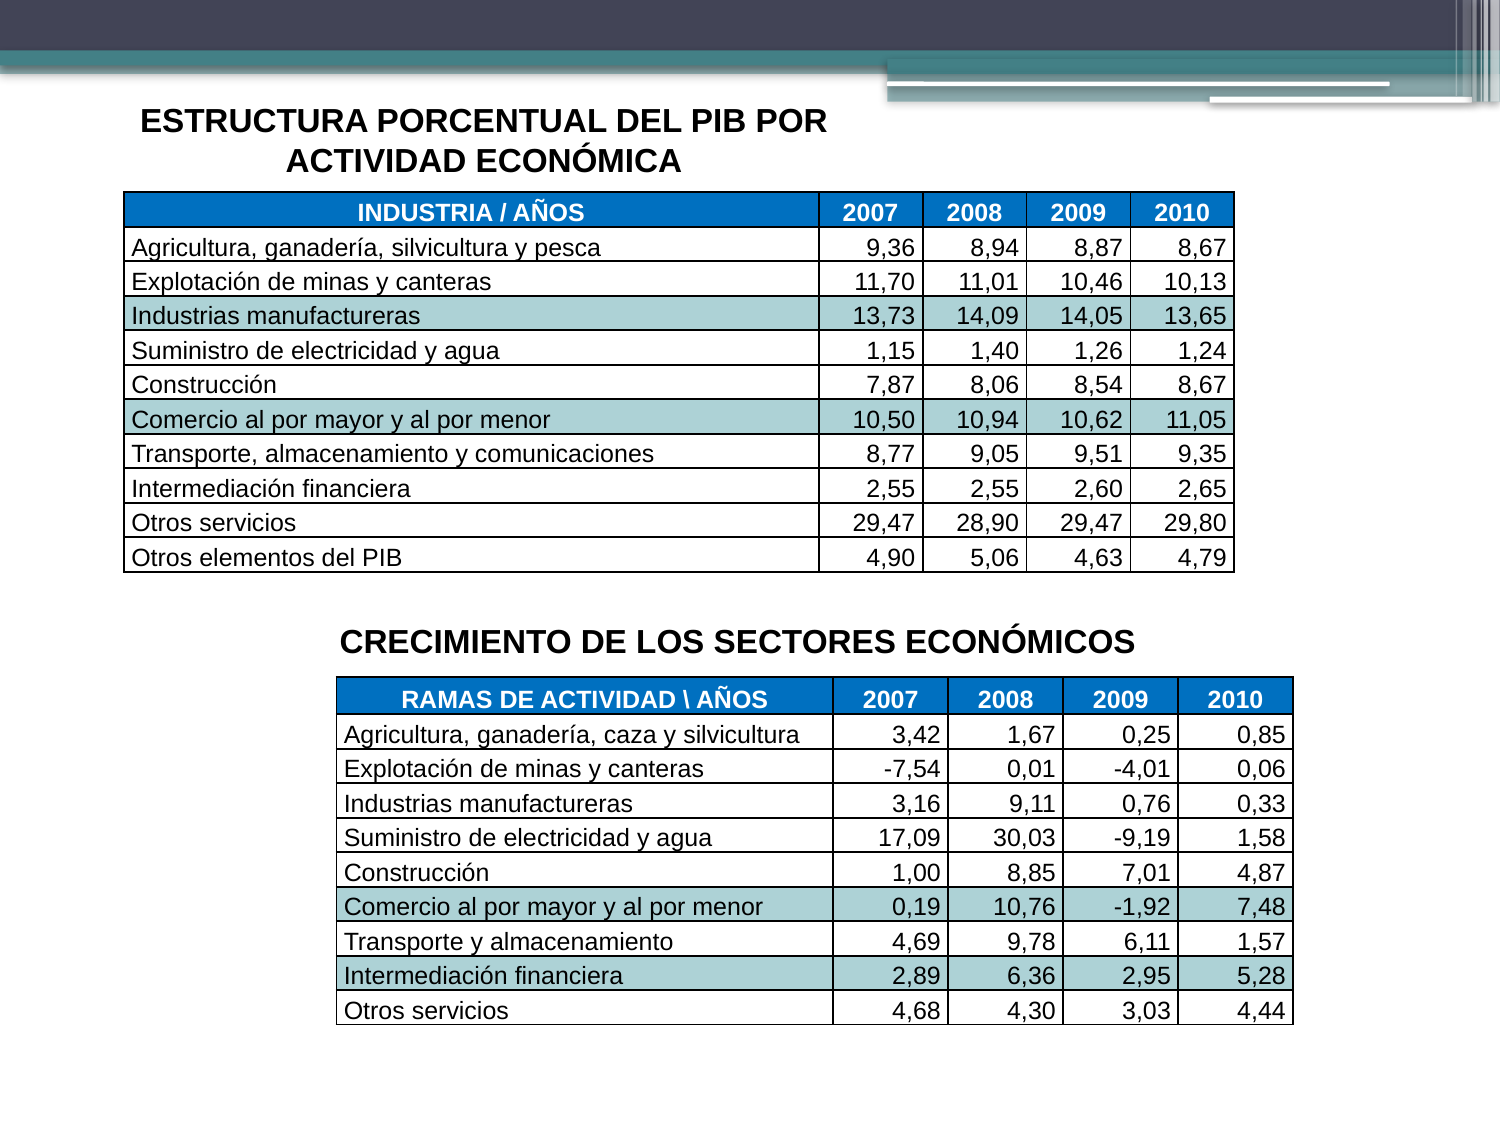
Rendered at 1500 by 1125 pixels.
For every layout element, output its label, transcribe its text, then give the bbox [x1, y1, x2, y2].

table_cell 1,26 [1027, 331, 1130, 364]
table_cell 3,42 [834, 715, 947, 748]
table_cell Comercio al por mayor y al por menor [337, 888, 832, 920]
table_header 2010 [1131, 193, 1233, 226]
table_cell 7,01 [1064, 853, 1177, 886]
table_cell 30,03 [949, 819, 1062, 851]
table_cell Intermediación financiera [337, 957, 832, 989]
table_cell 8,77 [820, 435, 922, 467]
table_cell 0,76 [1064, 784, 1177, 817]
text_box ESTRUCTURA PORCENTUAL DEL PIB POR ACTIVIDAD ECONÓMICA [112, 91, 857, 187]
table_header 2008 [924, 193, 1026, 226]
table_cell 0,85 [1179, 715, 1292, 748]
table_cell 9,78 [949, 922, 1062, 955]
table_cell Transporte, almacenamiento y comunicaciones [125, 435, 818, 467]
table_header INDUSTRIA / AÑOS [125, 193, 818, 226]
table_header RAMAS DE ACTIVIDAD \ AÑOS [337, 678, 832, 713]
table_cell Comercio al por mayor y al por menor [125, 400, 818, 433]
table_cell 0,01 [949, 750, 1062, 782]
table_cell 10,13 [1131, 262, 1233, 295]
table_cell 6,11 [1064, 922, 1177, 955]
table_header 2007 [820, 193, 922, 226]
table_cell -9,19 [1064, 819, 1177, 851]
table_cell 10,46 [1027, 262, 1130, 295]
table_cell 5,06 [924, 538, 1026, 571]
table_cell 11,70 [820, 262, 922, 295]
table_cell 29,80 [1131, 504, 1233, 536]
table_cell 4,69 [834, 922, 947, 955]
table_cell 10,94 [924, 400, 1026, 433]
table_cell -1,92 [1064, 888, 1177, 920]
table_cell 8,67 [1131, 366, 1233, 398]
table_cell 17,09 [834, 819, 947, 851]
table_cell Intermediación financiera [125, 469, 818, 502]
table_cell Industrias manufactureras [125, 297, 818, 329]
table_header 2009 [1027, 193, 1130, 226]
table_header 2010 [1179, 678, 1292, 713]
table_cell -4,01 [1064, 750, 1177, 782]
text_box CRECIMIENTO DE LOS SECTORES ECONÓMICOS [324, 612, 1294, 668]
table_cell Construcción [337, 853, 832, 886]
table_cell 1,40 [924, 331, 1026, 364]
table_header 2008 [949, 678, 1062, 713]
table_cell 1,24 [1131, 331, 1233, 364]
table_cell 14,09 [924, 297, 1026, 329]
table_cell 2,55 [820, 469, 922, 502]
table_cell 1,57 [1179, 922, 1292, 955]
table_cell 3,16 [834, 784, 947, 817]
table_cell 10,62 [1027, 400, 1130, 433]
table_cell 4,44 [1179, 991, 1292, 1024]
table_cell 29,47 [820, 504, 922, 536]
table_cell 8,06 [924, 366, 1026, 398]
table_cell Explotación de minas y canteras [337, 750, 832, 782]
table_cell 0,33 [1179, 784, 1292, 817]
table_cell Industrias manufactureras [337, 784, 832, 817]
table_cell -7,54 [834, 750, 947, 782]
table_cell 8,54 [1027, 366, 1130, 398]
table_cell 8,85 [949, 853, 1062, 886]
table_cell 0,19 [834, 888, 947, 920]
table_cell 8,94 [924, 228, 1026, 260]
table_cell 8,67 [1131, 228, 1233, 260]
table_cell 7,87 [820, 366, 922, 398]
table_cell 5,28 [1179, 957, 1292, 989]
table_cell 13,65 [1131, 297, 1233, 329]
table_cell 11,05 [1131, 400, 1233, 433]
table_cell Transporte y almacenamiento [337, 922, 832, 955]
table_cell 1,00 [834, 853, 947, 886]
table_cell 6,36 [949, 957, 1062, 989]
table_cell 13,73 [820, 297, 922, 329]
table_cell 9,11 [949, 784, 1062, 817]
table_cell Suministro de electricidad y agua [125, 331, 818, 364]
table_cell 7,48 [1179, 888, 1292, 920]
table_cell 9,36 [820, 228, 922, 260]
table_cell Suministro de electricidad y agua [337, 819, 832, 851]
table_cell 4,63 [1027, 538, 1130, 571]
table_cell 2,60 [1027, 469, 1130, 502]
table_cell 2,65 [1131, 469, 1233, 502]
table_cell 0,25 [1064, 715, 1177, 748]
table_cell 3,03 [1064, 991, 1177, 1024]
table_cell 11,01 [924, 262, 1026, 295]
table_cell Otros elementos del PIB [125, 538, 818, 571]
table_cell 4,30 [949, 991, 1062, 1024]
table_cell 9,35 [1131, 435, 1233, 467]
table_cell 2,89 [834, 957, 947, 989]
table_cell 14,05 [1027, 297, 1130, 329]
table_cell 1,15 [820, 331, 922, 364]
table_cell 4,79 [1131, 538, 1233, 571]
table_cell 9,05 [924, 435, 1026, 467]
table_cell 10,76 [949, 888, 1062, 920]
table_cell Otros servicios [125, 504, 818, 536]
table_cell 4,90 [820, 538, 922, 571]
table_cell 10,50 [820, 400, 922, 433]
table_cell 8,87 [1027, 228, 1130, 260]
table_cell 9,51 [1027, 435, 1130, 467]
table_cell Otros servicios [337, 991, 832, 1024]
table_cell 0,06 [1179, 750, 1292, 782]
table_header 2009 [1064, 678, 1177, 713]
table_cell 29,47 [1027, 504, 1130, 536]
table_cell Construcción [125, 366, 818, 398]
table_cell Agricultura, ganadería, caza y silvicultura [337, 715, 832, 748]
table_cell 2,55 [924, 469, 1026, 502]
table_cell 28,90 [924, 504, 1026, 536]
table_cell 1,67 [949, 715, 1062, 748]
table_cell 1,58 [1179, 819, 1292, 851]
table_cell 2,95 [1064, 957, 1177, 989]
table_cell Explotación de minas y canteras [125, 262, 818, 295]
table_cell 4,68 [834, 991, 947, 1024]
table_header 2007 [834, 678, 947, 713]
table_cell 4,87 [1179, 853, 1292, 886]
table_cell Agricultura, ganadería, silvicultura y pesca [125, 228, 818, 260]
